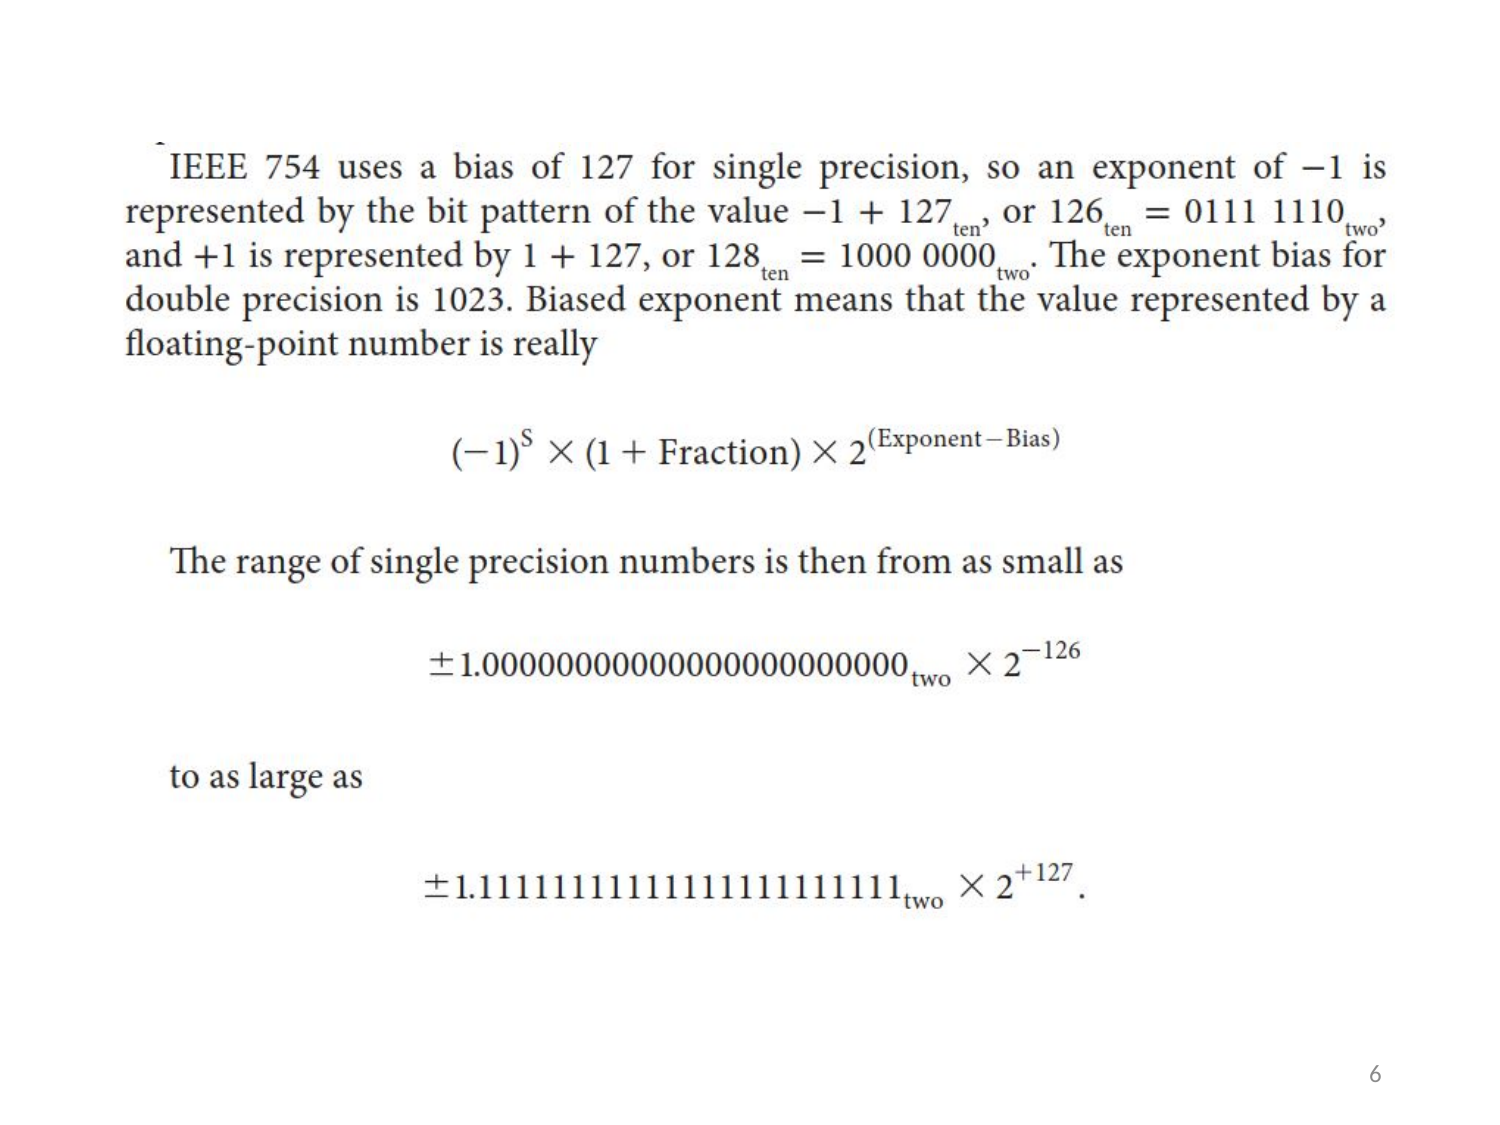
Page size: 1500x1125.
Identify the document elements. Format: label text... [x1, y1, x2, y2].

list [100, 142, 1442, 987]
slide_number 6 [1059, 1042, 1397, 1103]
